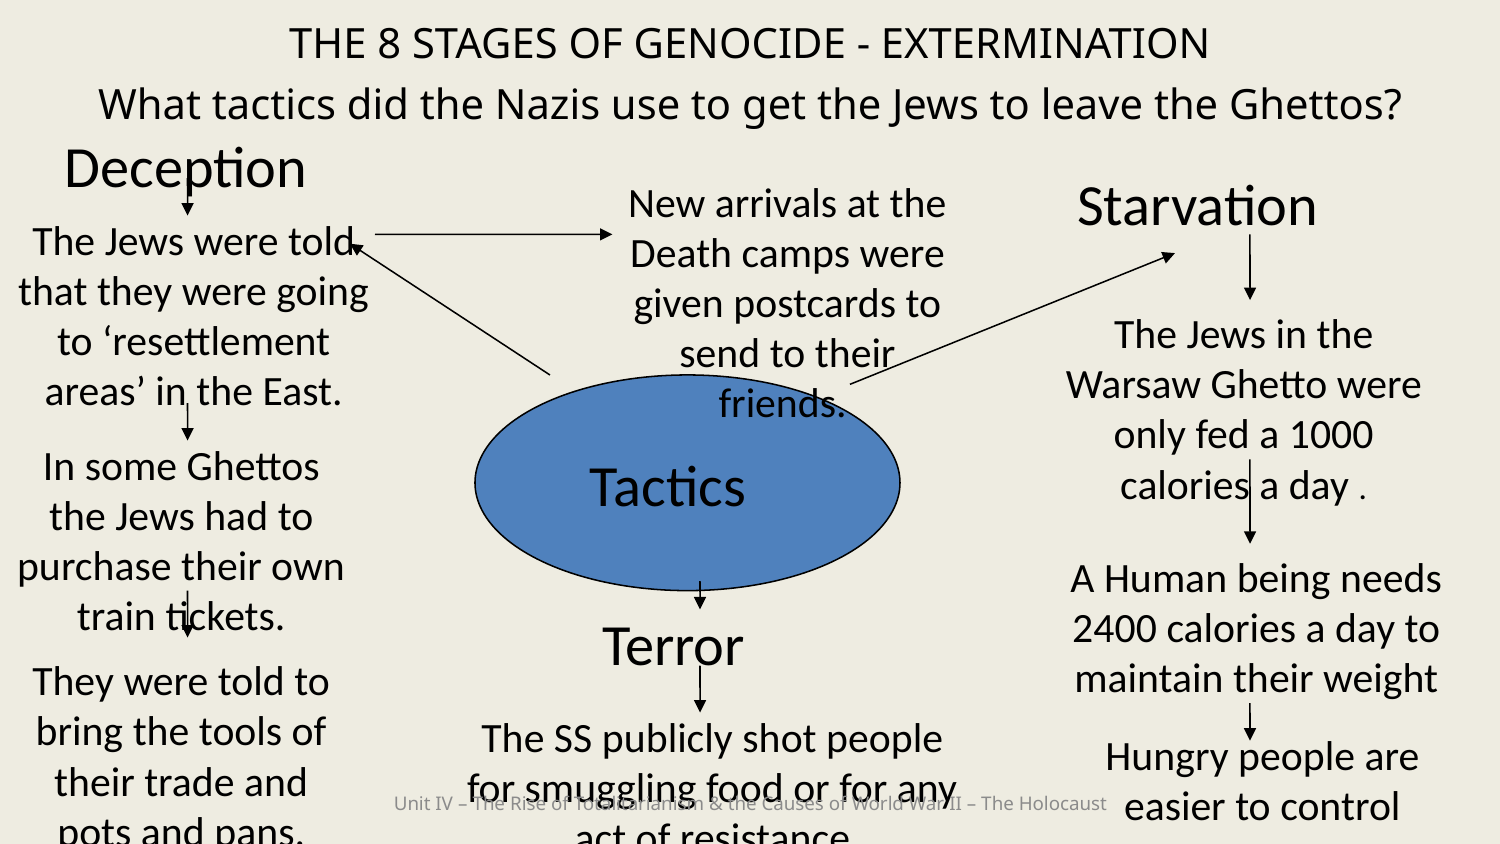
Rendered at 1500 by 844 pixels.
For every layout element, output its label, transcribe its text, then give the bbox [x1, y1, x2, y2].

text_box [693, 581, 707, 610]
text_box [1243, 459, 1257, 544]
text_box [181, 403, 194, 441]
text_box THE 8 STAGES OF GENOCIDE - EXTERMINATION [62, 9, 1438, 85]
text_box [1060, 251, 1175, 299]
text_box A Human being needs 2400 calories a day to maintain their weight [1050, 543, 1463, 709]
title What tactics did the Nazis use to get the Jews to leave the Ghettos? [50, 71, 1450, 135]
text_box [1243, 234, 1257, 301]
text_box [693, 665, 707, 713]
text_box [181, 178, 194, 216]
text_box Tactics [575, 440, 838, 526]
text_box [349, 243, 551, 376]
text_box [181, 590, 194, 638]
text_box Starvation [1062, 159, 1500, 245]
text_box The Jews in the Warsaw Ghetto were only fed a 1000 calories a day . [1037, 299, 1450, 515]
text_box In some Ghettos the Jews had to purchase their own train tickets. [0, 431, 363, 646]
text_box Deception [49, 121, 350, 206]
text_box Terror [587, 600, 863, 685]
text_box Unit IV – The Rise of Totalitarianism & the Causes of World War II – The Holocaust [224, 784, 1275, 822]
text_box The SS publicly shot people for smuggling food or for any act of resistance [449, 822, 975, 844]
text_box Hungry people are easier to control [1074, 721, 1450, 837]
text_box The Jews were told that they were going to ‘resettlement areas’ in the East. [0, 206, 388, 422]
text_box [474, 384, 901, 591]
text_box The SS publicly shot people for smuggling food or for any act of resistance [449, 703, 975, 784]
text_box New arrivals at the Death camps were given postcards to send to their friends. [599, 168, 975, 434]
text_box They were told to bring the tools of their trade and pots and pans. [0, 646, 363, 844]
